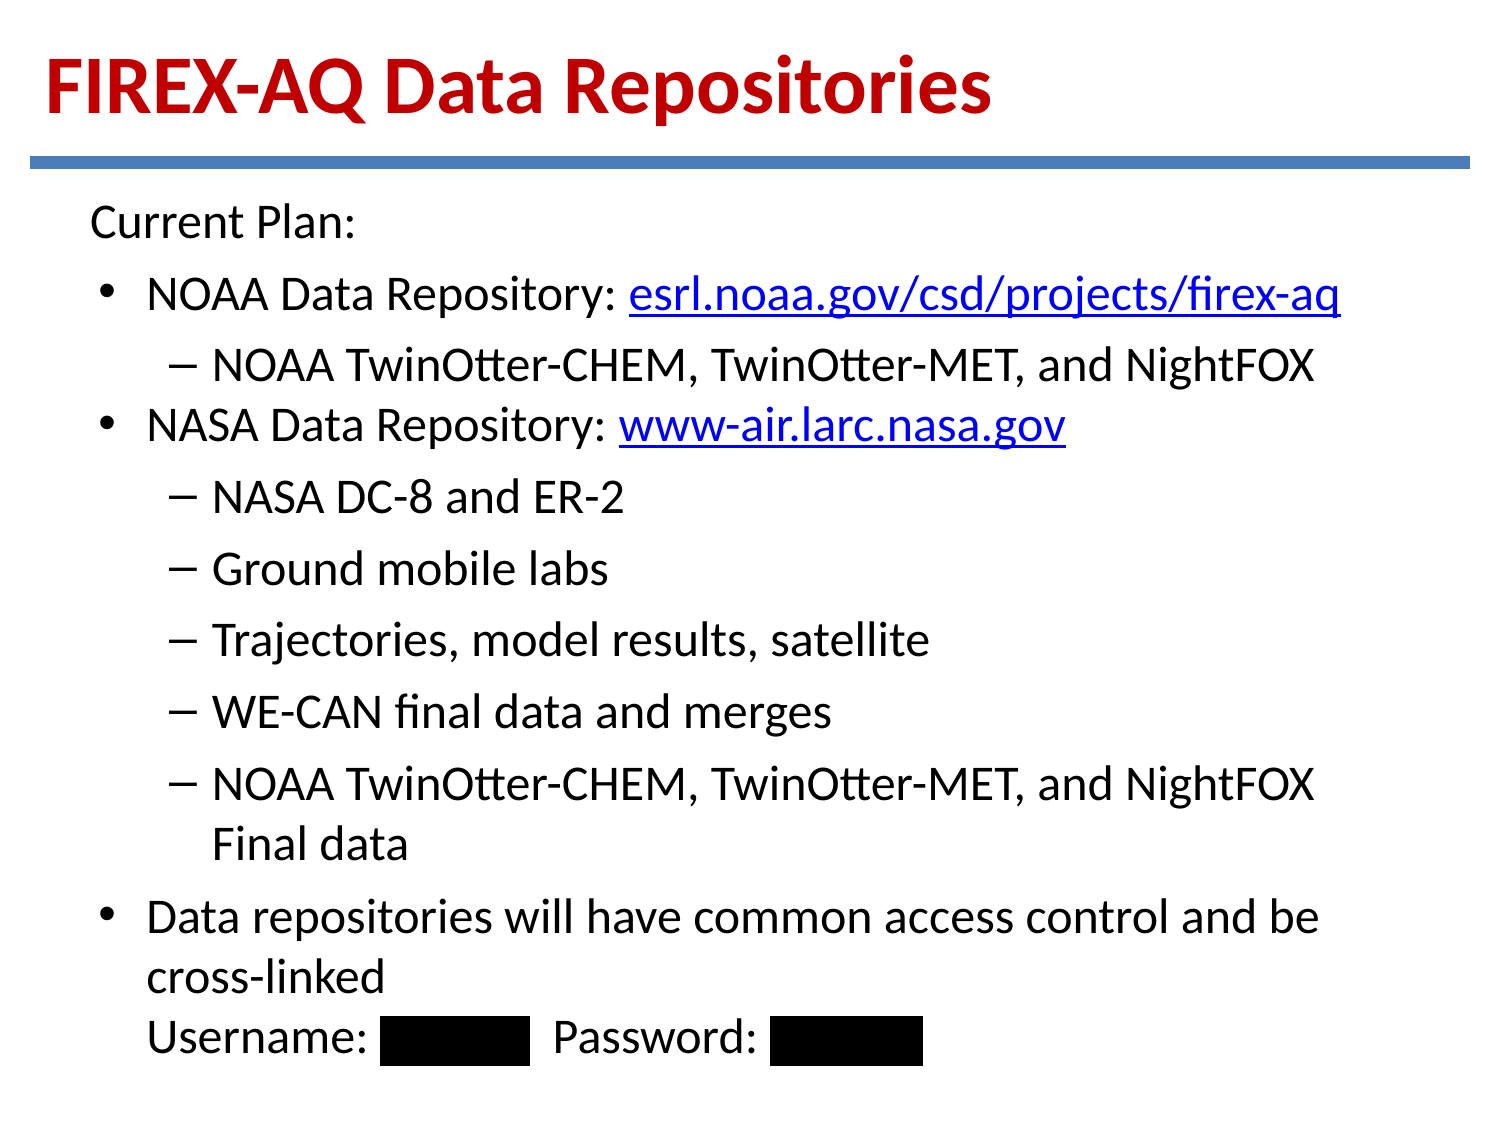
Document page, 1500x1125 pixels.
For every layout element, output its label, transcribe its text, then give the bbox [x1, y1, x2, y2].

title FIREX-AQ Data Repositories [30, 12, 1470, 149]
list Current Plan: NOAA Data Repository: esrl.noaa.gov/csd/projects/firex-aq NOAA TwinOtter-CHEM, TwinOtter-MET, and NightFOX NASA Data Repository: www-air.larc.nasa.gov NASA DC-8 and ER-2 Ground mobile labs Trajectories, model results, satellite WE-CAN final data and merges NOAA TwinOtter-CHEM, TwinOtter-MET, and NightFOX Final data Data repositories will have common access control and be cross-linked Username: ............ Password: ……..….. [75, 180, 1425, 1090]
